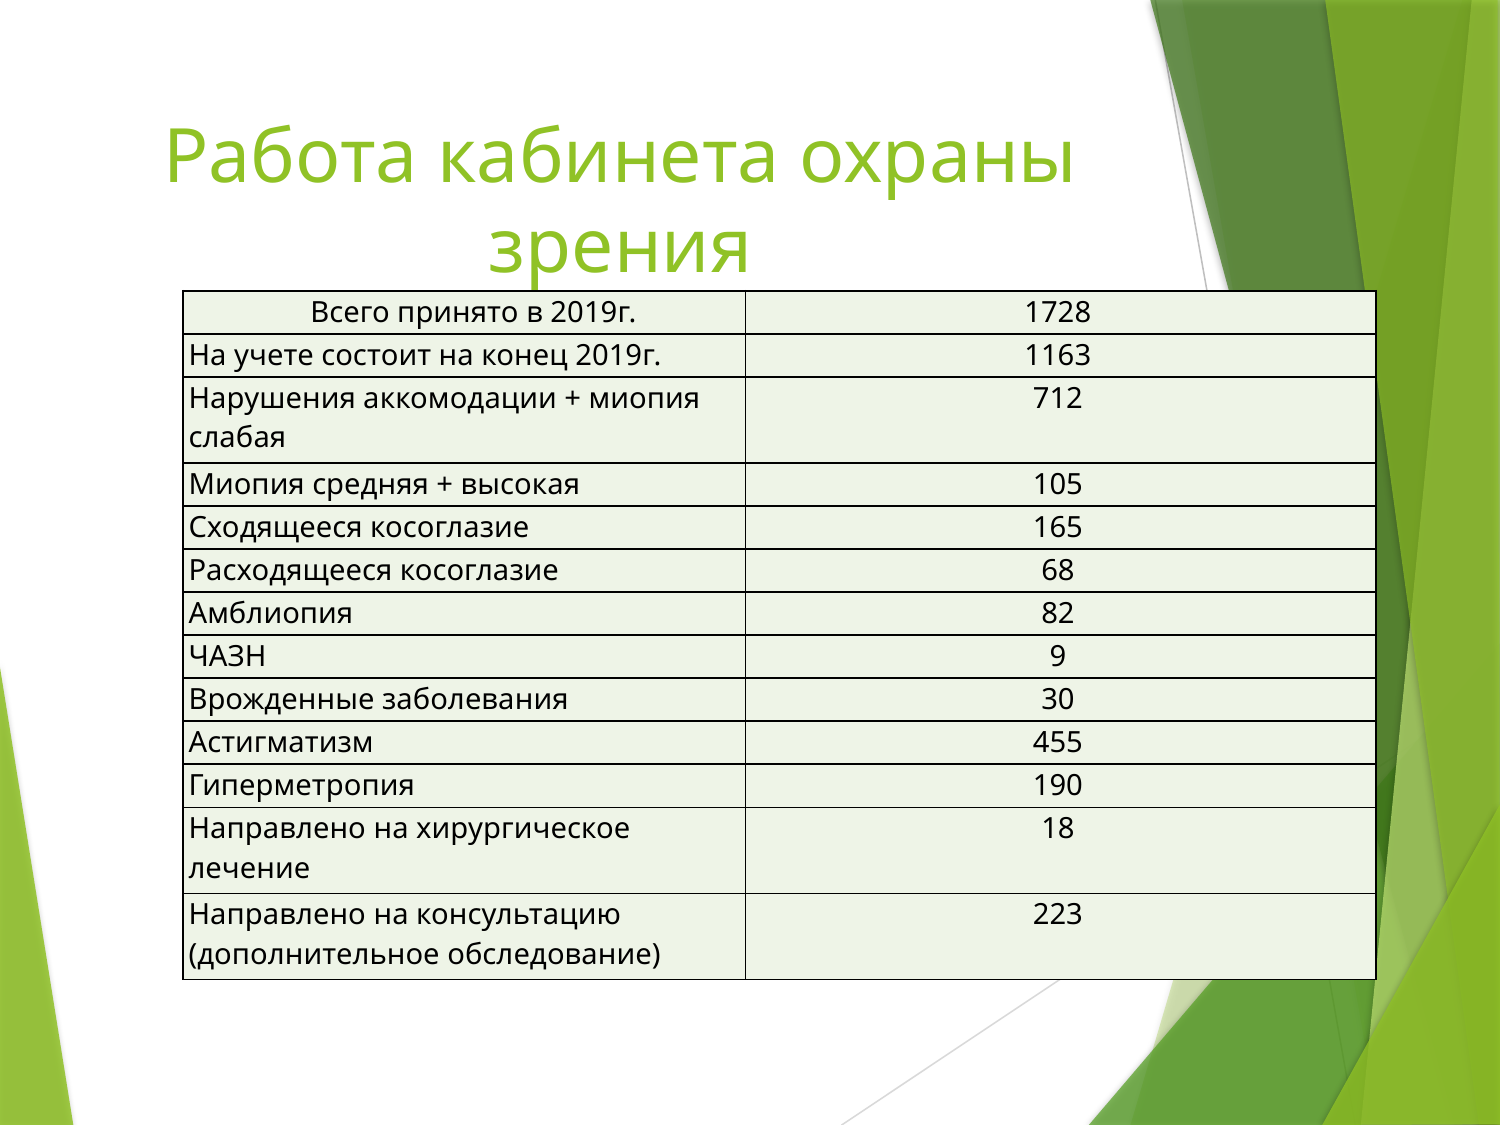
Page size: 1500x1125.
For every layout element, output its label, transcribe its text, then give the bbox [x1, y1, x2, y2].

table_cell 165 [746, 507, 1375, 548]
table_cell Врожденные заболевания [184, 679, 745, 720]
table_cell Расходящееся косоглазие [184, 550, 745, 591]
table_cell Миопия средняя + высокая [184, 464, 745, 505]
table_cell 190 [746, 765, 1375, 807]
table_cell 82 [746, 593, 1375, 634]
table_cell 455 [746, 722, 1375, 763]
table_cell ЧАЗН [184, 636, 745, 677]
table_cell 105 [746, 464, 1375, 505]
table_cell 712 [746, 378, 1375, 462]
table_cell Гиперметропия [184, 765, 745, 807]
table_header 1728 [746, 292, 1375, 333]
table_header Всего принято в 2019г. [184, 292, 745, 333]
table_cell 223 [746, 894, 1375, 979]
table_cell Нарушения аккомодации + миопия слабая [184, 378, 745, 462]
table_cell Направлено на консультацию (дополнительное обследование) [184, 894, 745, 979]
table_cell Амблиопия [184, 593, 745, 634]
table_cell Астигматизм [184, 722, 745, 763]
table_cell 18 [746, 808, 1375, 893]
table_cell 1163 [746, 335, 1375, 376]
table_cell На учете состоит на конец 2019г. [184, 335, 745, 376]
table_cell Направлено на хирургическое лечение [184, 808, 745, 893]
table_cell Сходящееся косоглазие [184, 507, 745, 548]
table_cell 9 [746, 636, 1375, 677]
table_cell 68 [746, 550, 1375, 591]
title Работа кабинета охраны зрения [99, 99, 1142, 317]
table_cell 30 [746, 679, 1375, 720]
